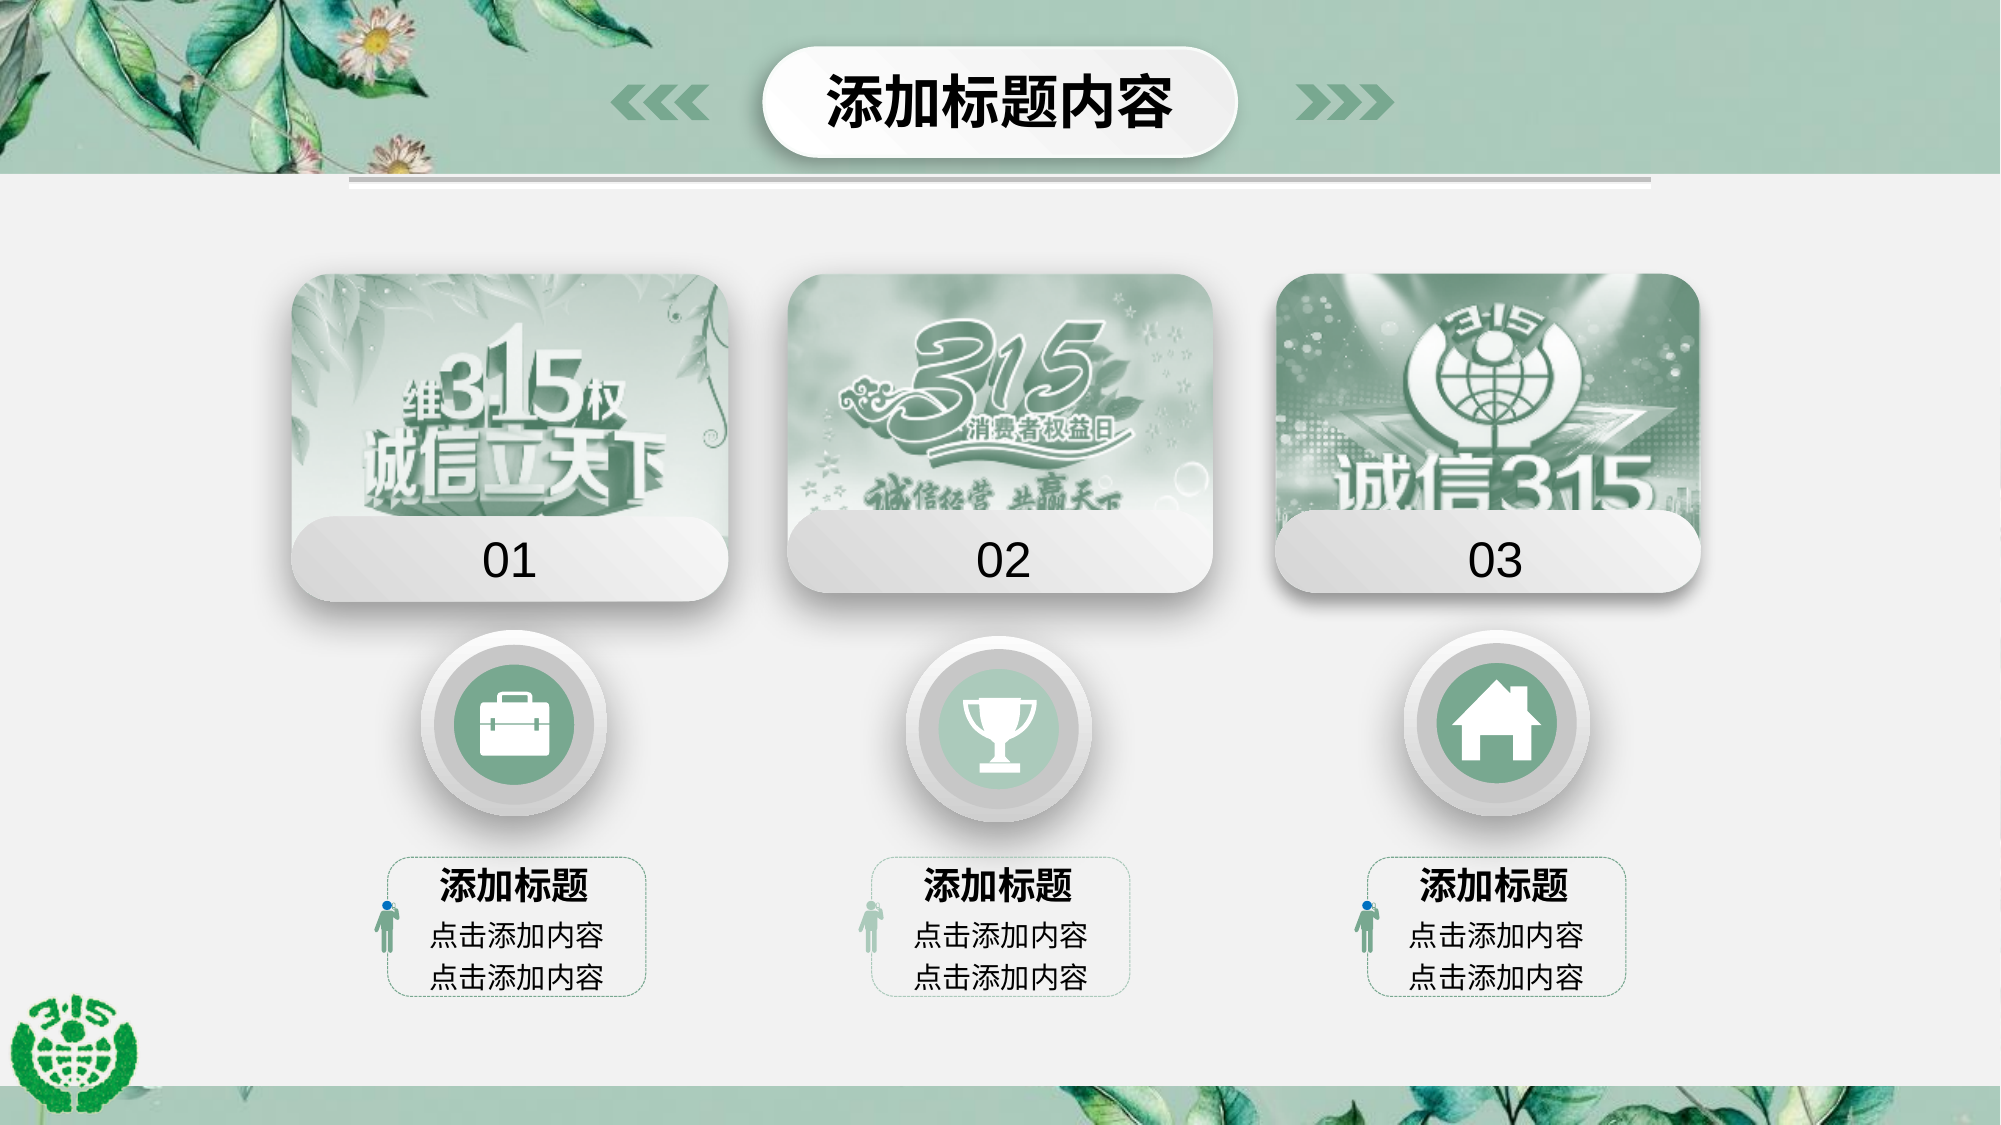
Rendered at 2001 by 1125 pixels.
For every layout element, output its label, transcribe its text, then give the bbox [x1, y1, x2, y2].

picture [0, 0, 2001, 1125]
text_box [905, 635, 1092, 823]
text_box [858, 854, 1130, 1004]
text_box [1275, 273, 1701, 594]
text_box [374, 854, 646, 1004]
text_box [963, 697, 1037, 773]
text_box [291, 273, 729, 602]
text_box 添加标题内容 [810, 58, 1190, 143]
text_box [479, 691, 550, 756]
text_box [348, 179, 1652, 187]
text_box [1403, 629, 1590, 817]
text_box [420, 629, 608, 817]
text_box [1354, 854, 1626, 1004]
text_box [787, 273, 1213, 594]
